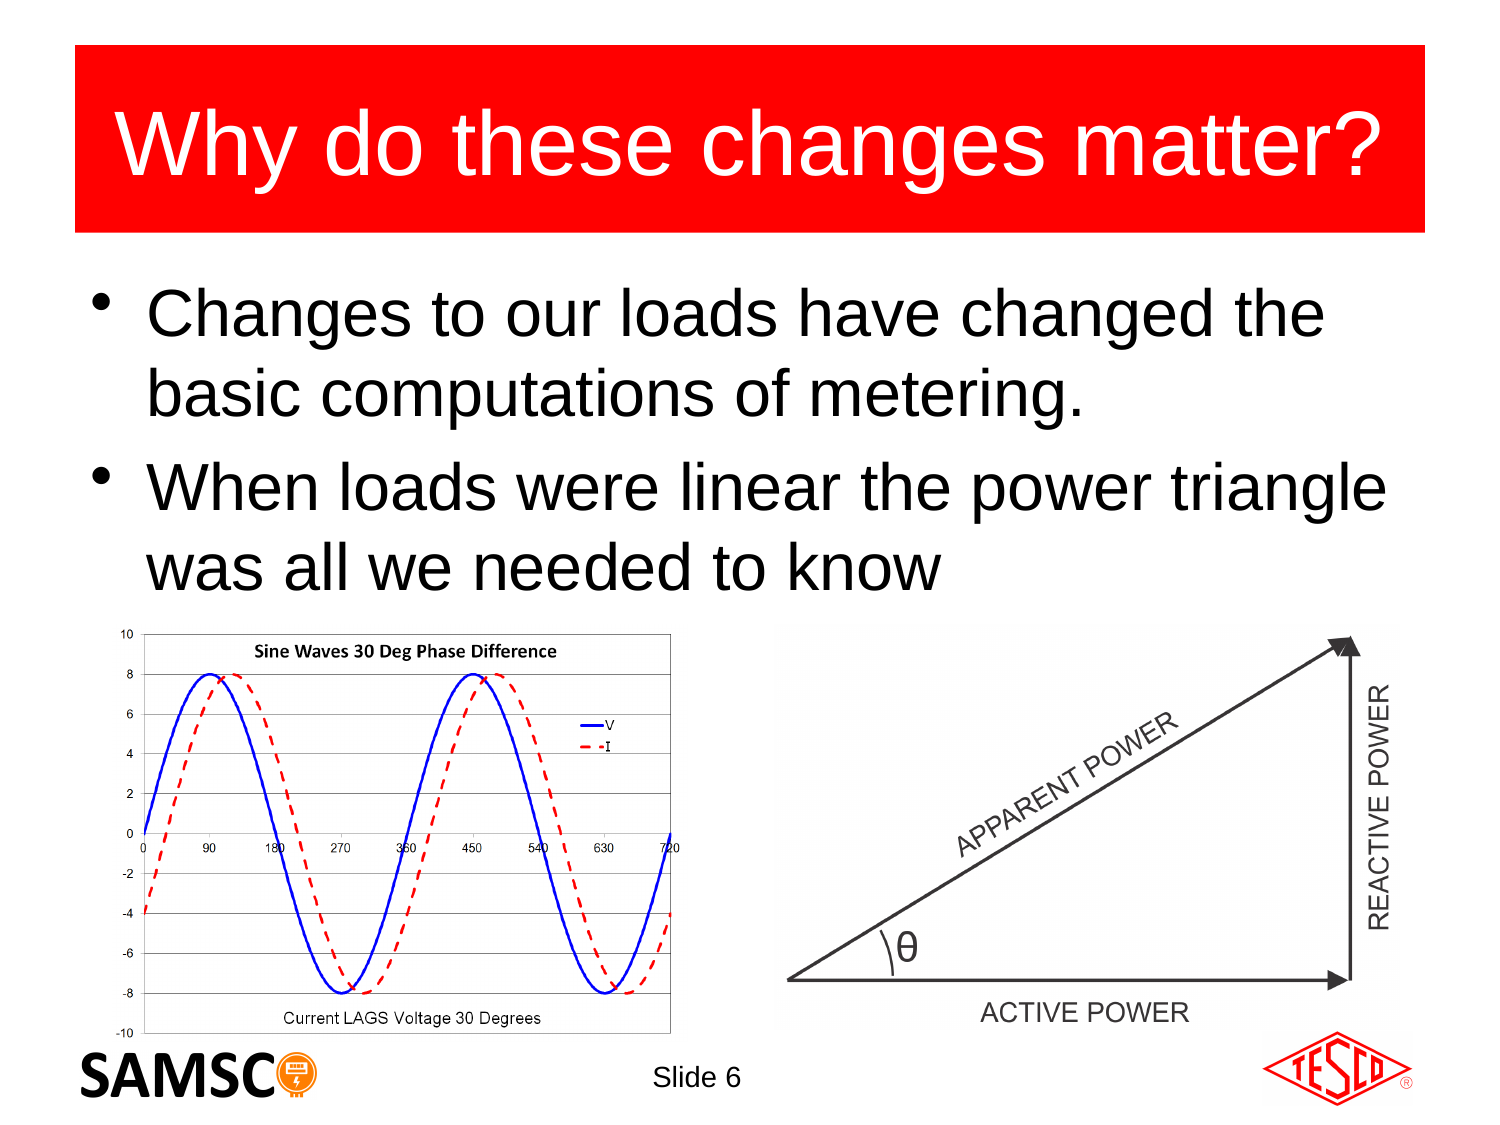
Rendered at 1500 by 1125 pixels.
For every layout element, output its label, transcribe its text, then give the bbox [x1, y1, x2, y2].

picture [774, 624, 1413, 1106]
picture [79, 1050, 317, 1100]
picture [112, 624, 688, 1042]
list Changes to our loads have changed the basic computations of metering. When loads were linear the power triangle was all we needed to know [75, 262, 1425, 1005]
title Why do these changes matter? [75, 45, 1425, 233]
